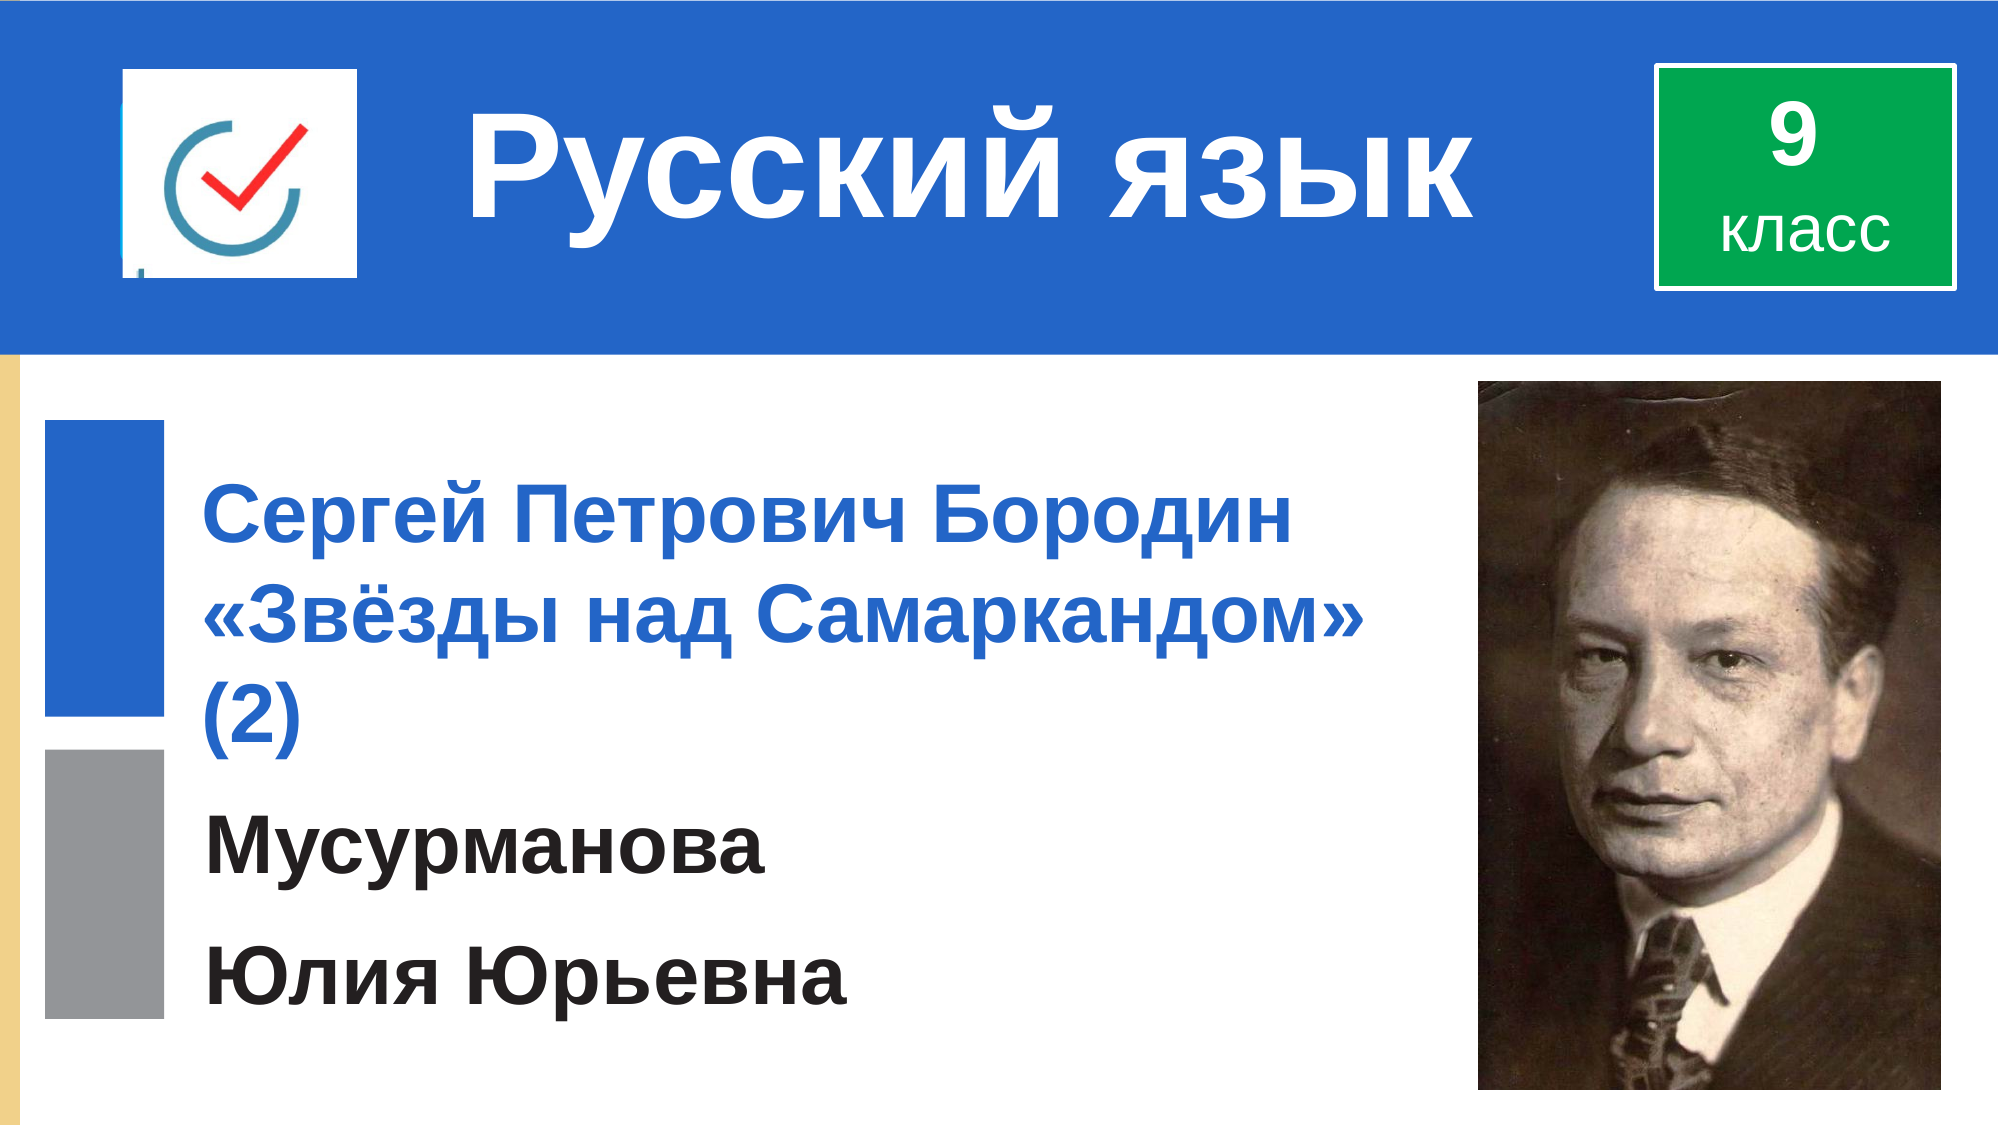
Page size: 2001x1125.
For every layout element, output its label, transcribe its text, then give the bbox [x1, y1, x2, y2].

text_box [1649, 60, 1963, 295]
text_box [45, 420, 165, 717]
text_box [45, 749, 165, 1019]
title Русский язык [357, 70, 1648, 264]
picture [1478, 380, 1941, 1090]
text_box Сергей Петрович Бородин «Звёзды над Самаркандом» (2) Мусурманова Юлия Юрьевна [199, 454, 1404, 1022]
picture [122, 69, 357, 278]
text_box [0, 0, 1998, 355]
